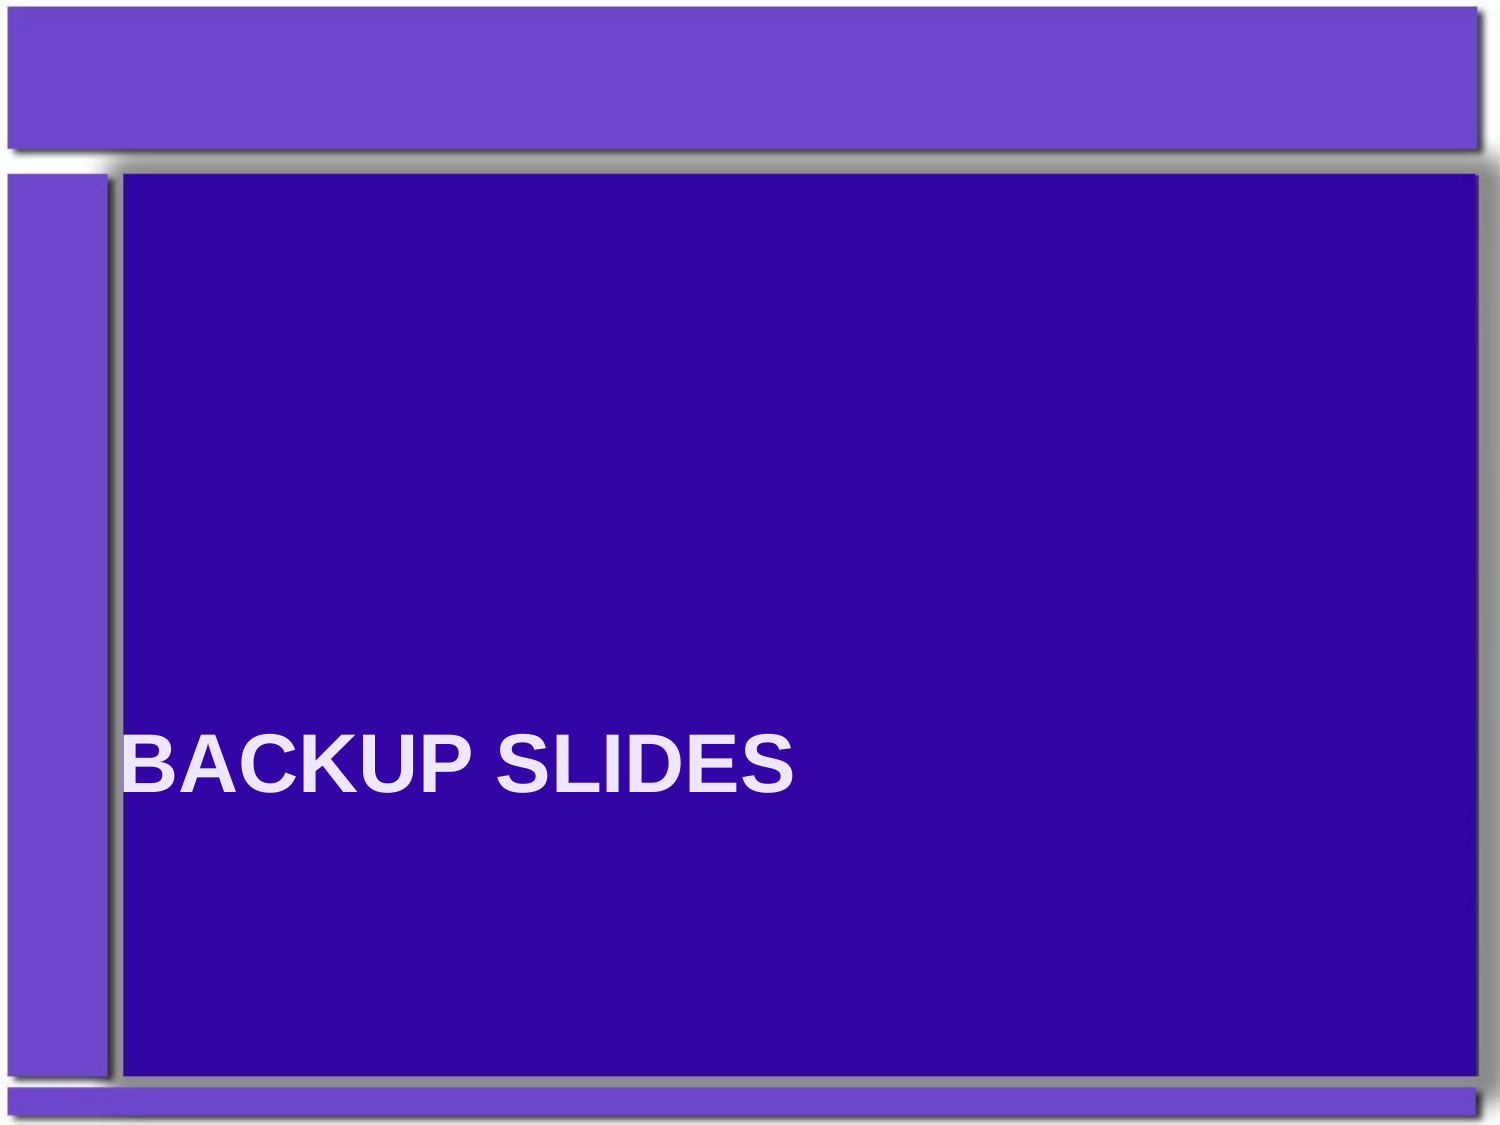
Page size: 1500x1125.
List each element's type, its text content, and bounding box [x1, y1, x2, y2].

picture [0, 0, 1500, 1125]
title Backup Slides [118, 722, 1394, 947]
